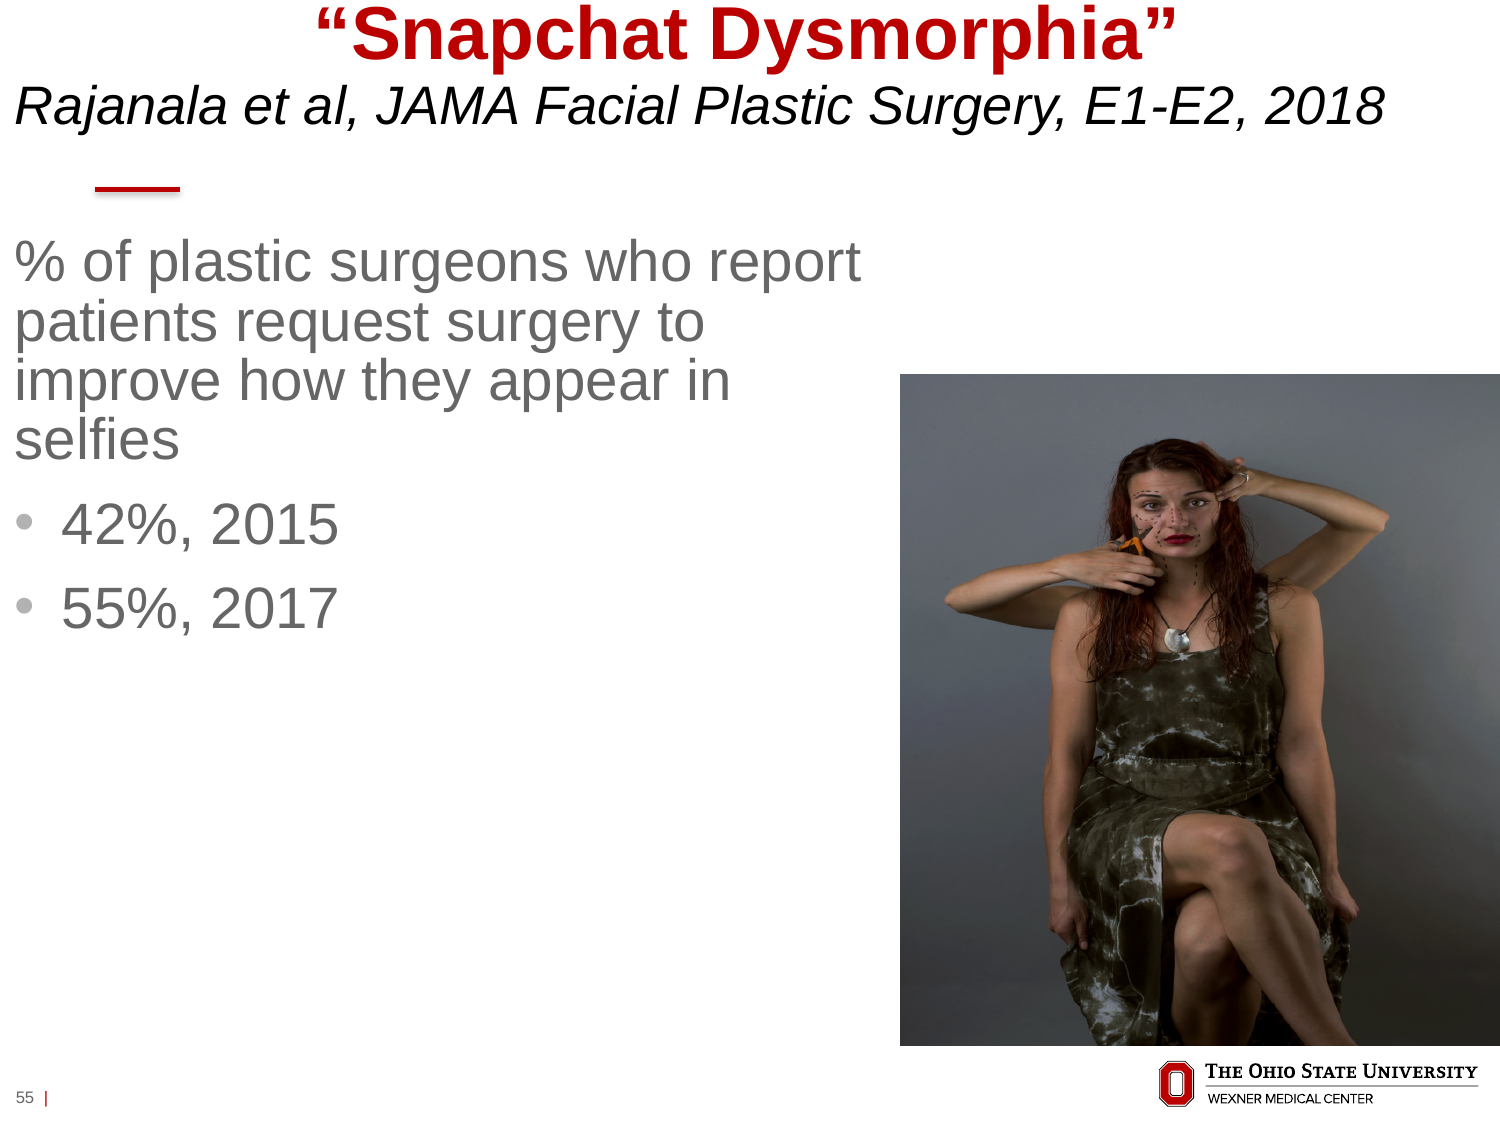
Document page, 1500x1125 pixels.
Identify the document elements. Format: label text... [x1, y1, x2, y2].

list % of plastic surgeons who report patients request surgery to improve how they appear in selfies 42%, 2015 55%, 2017 [0, 226, 900, 963]
picture [899, 374, 1500, 1046]
title “Snapchat Dysmorphia” [0, 14, 1494, 62]
text_box Rajanala et al, JAMA Facial Plastic Surgery, E1-E2, 2018 [0, 62, 1494, 143]
slide_number 55 | [0, 1079, 63, 1125]
